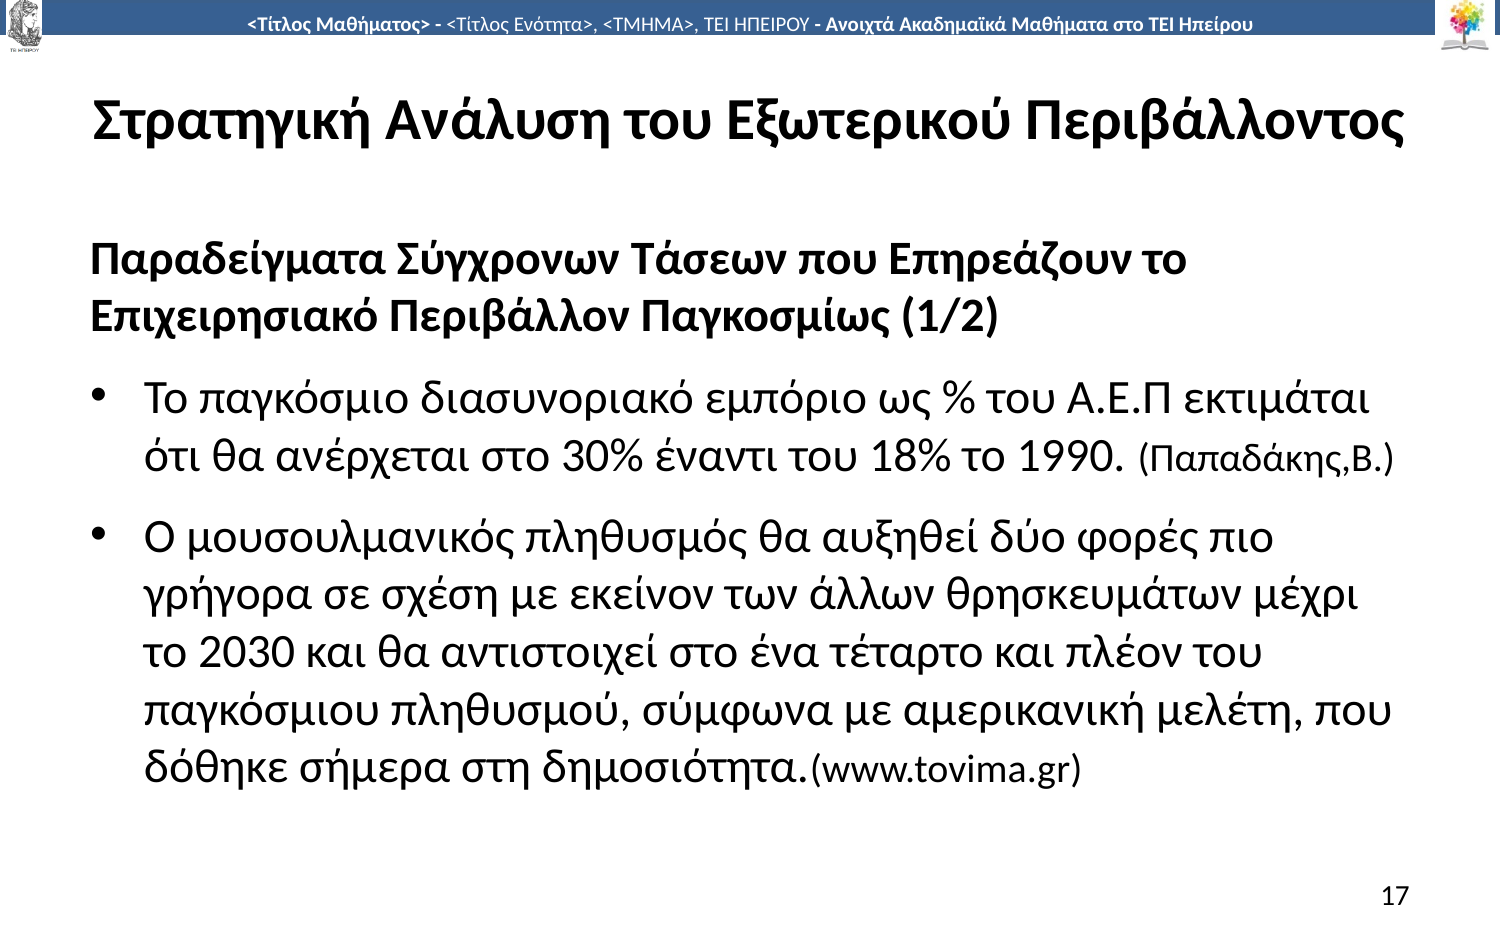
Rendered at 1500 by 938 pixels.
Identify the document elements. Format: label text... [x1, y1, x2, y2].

slide_number 17 [1074, 868, 1425, 919]
picture [1435, 0, 1495, 52]
list Παραδείγματα Σύγχρονων Τάσεων που Επηρεάζουν το Επιχειρησιακό Περιβάλλον Παγκοσμίως (1/2) Το παγκόσμιο διασυνοριακό εμπόριο ως % του Α.Ε.Π εκτιμάται ότι θα ανέρχεται στο 30% έναντι του 18% το 1990. (Παπαδάκης,Β.) Ο μουσουλμανικός πληθυσμός θα αυξηθεί δύο φορές πιο γρήγορα σε σχέση με εκείνον των άλλων θρησκευμάτων μέχρι το 2030 και θα αντιστοιχεί στο ένα τέταρτο και πλέον του παγκόσμιου πληθυσμού, σύμφωνα με αμερικανική μελέτη, που δόθηκε σήμερα στη δημοσιότητα.(www.tovima.gr) [75, 218, 1425, 838]
picture [6, 0, 42, 54]
title Στρατηγική Ανάλυση του Εξωτερικού Περιβάλλοντος [75, 37, 1425, 194]
